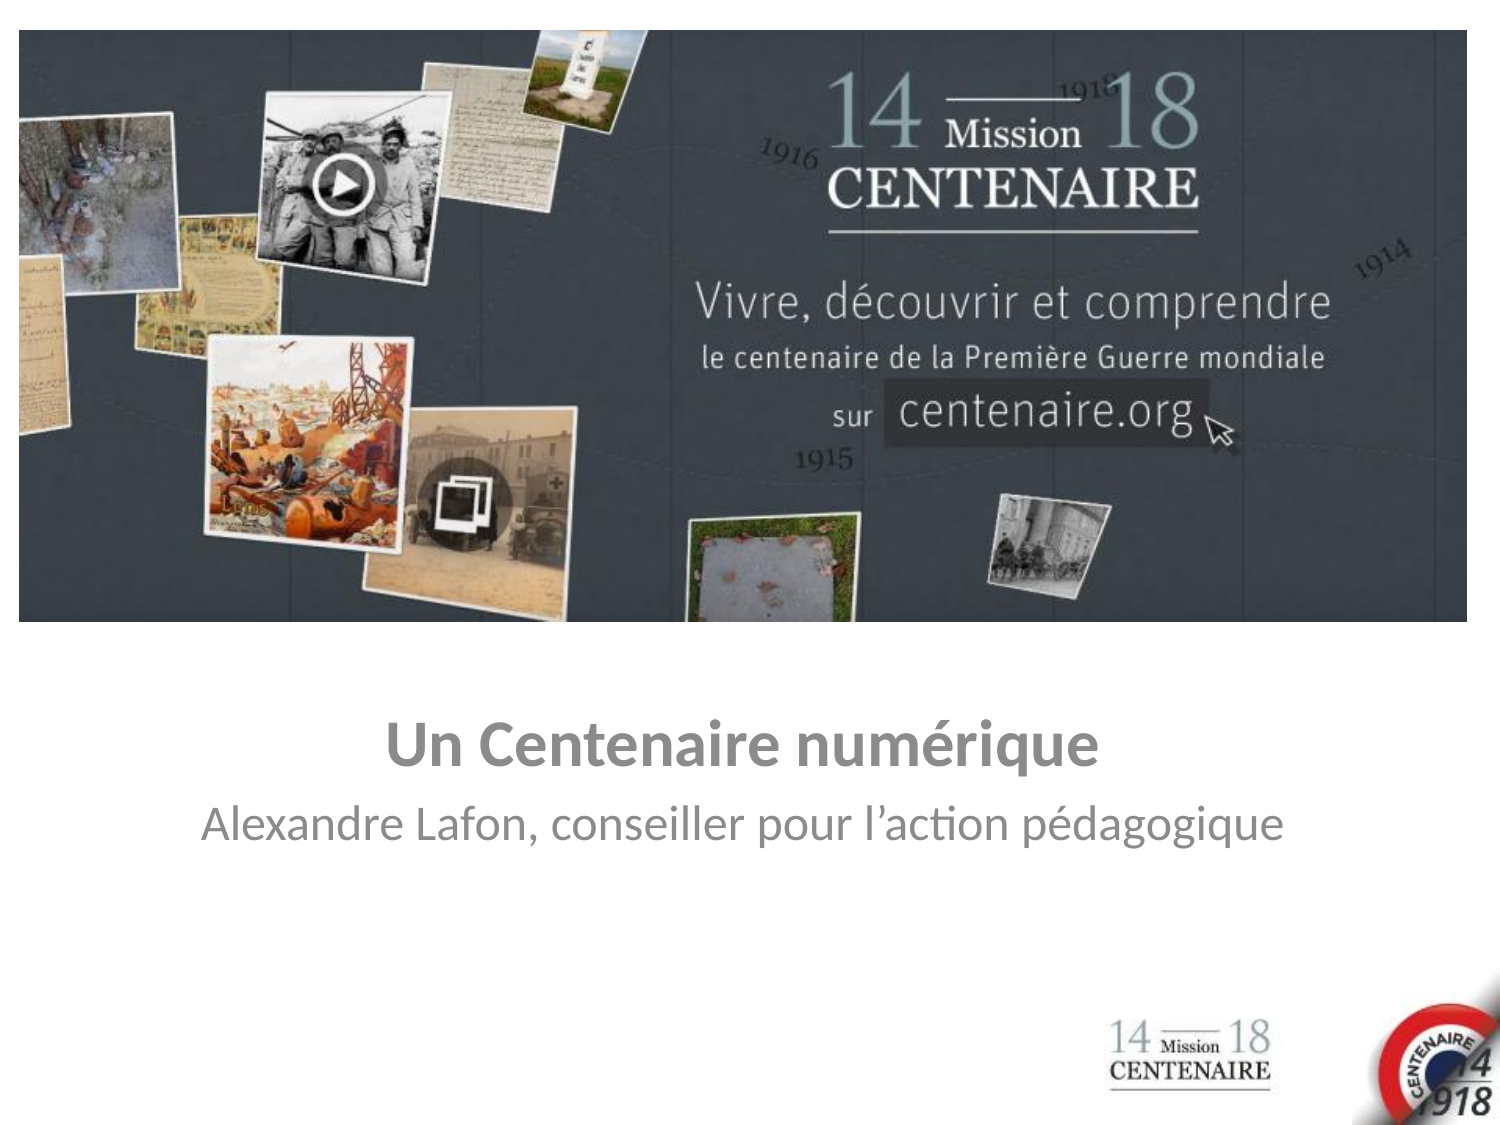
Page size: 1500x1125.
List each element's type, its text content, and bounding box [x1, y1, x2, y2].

picture [19, 30, 1467, 622]
picture [1080, 994, 1302, 1118]
subtitle Un Centenaire numérique Alexandre Lafon, conseiller pour l’action pédagogique [112, 692, 1374, 977]
picture [1352, 968, 1500, 1125]
